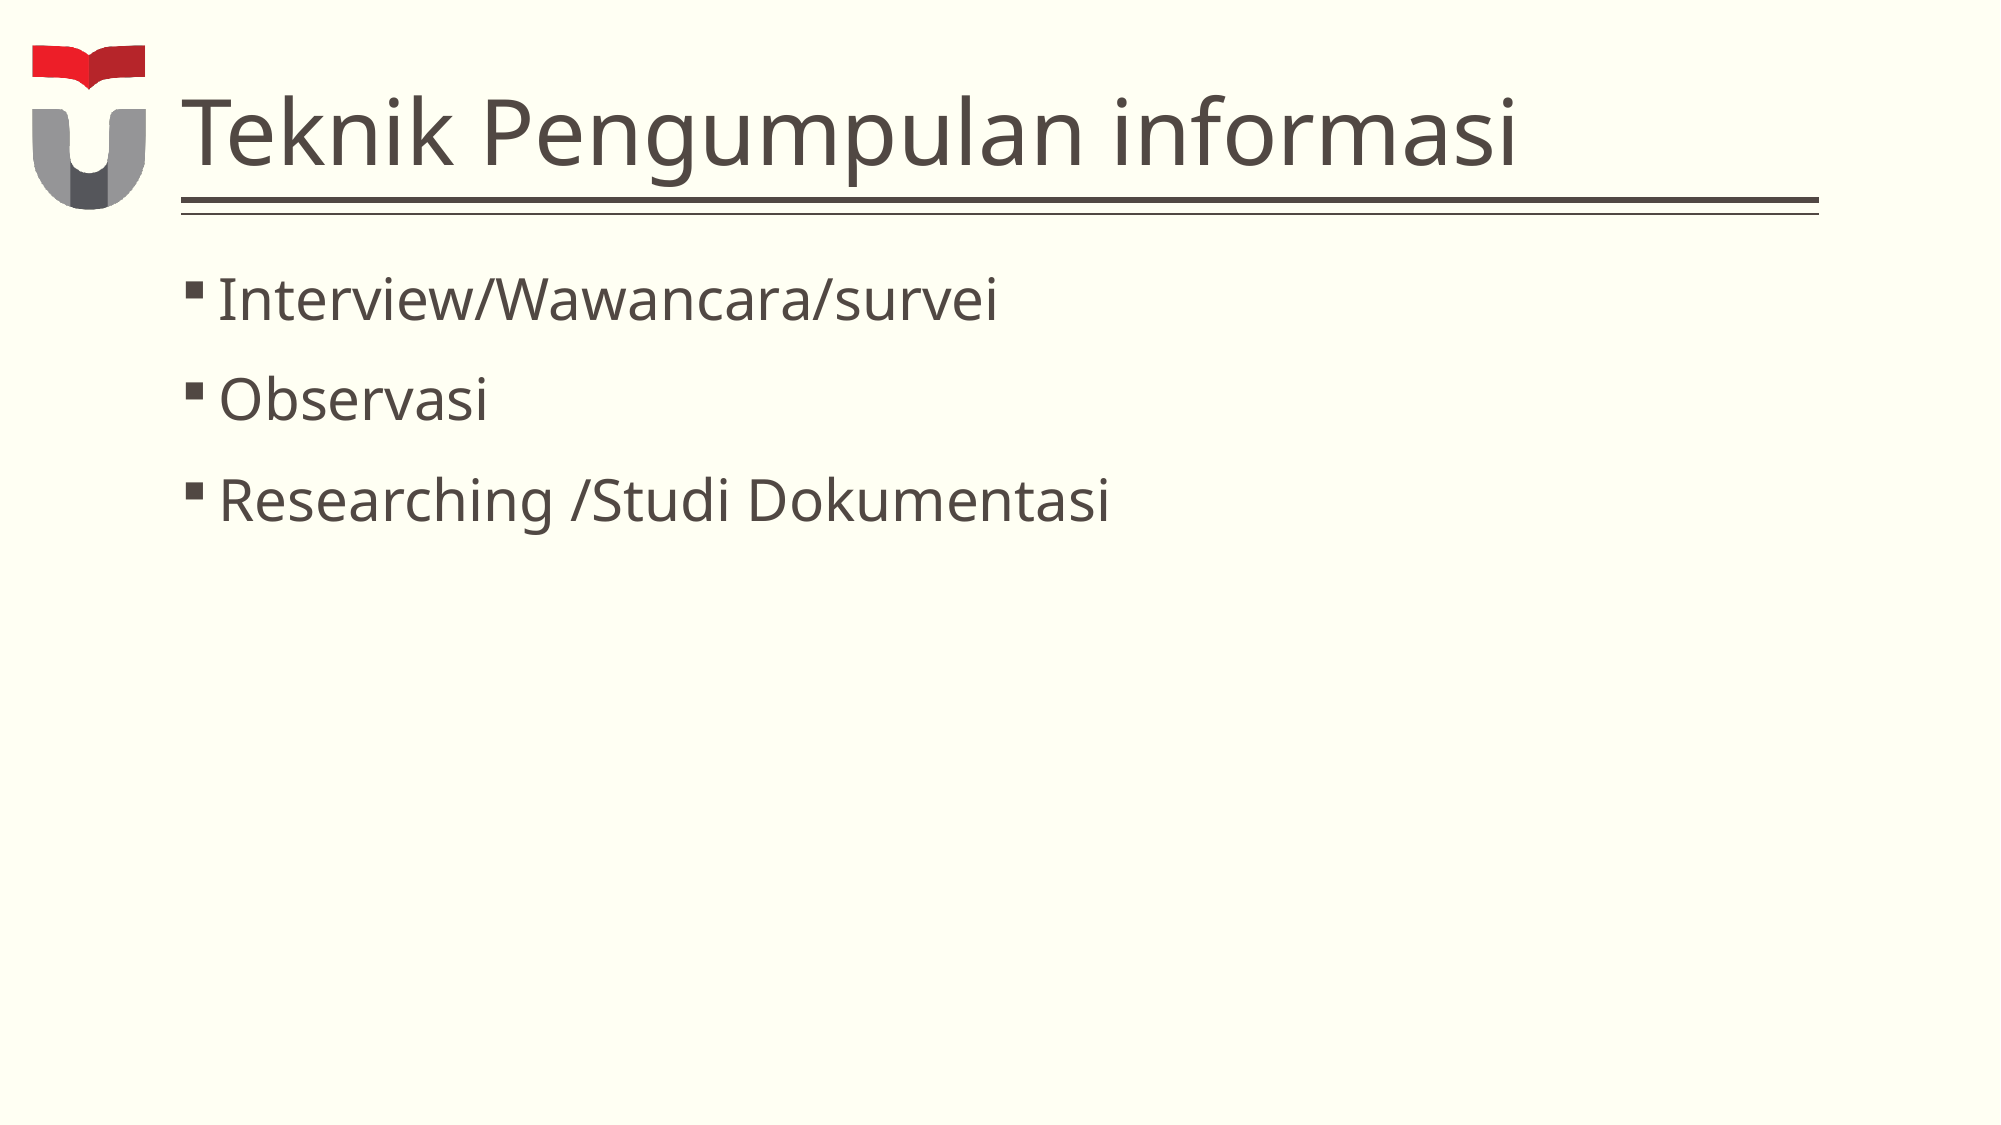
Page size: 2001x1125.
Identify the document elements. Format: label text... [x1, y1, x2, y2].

list Interview/Wawancara/survei Observasi Researching /Studi Dokumentasi [181, 262, 1819, 1013]
title Teknik Pengumpulan informasi [181, 12, 1819, 193]
picture [0, 16, 197, 233]
